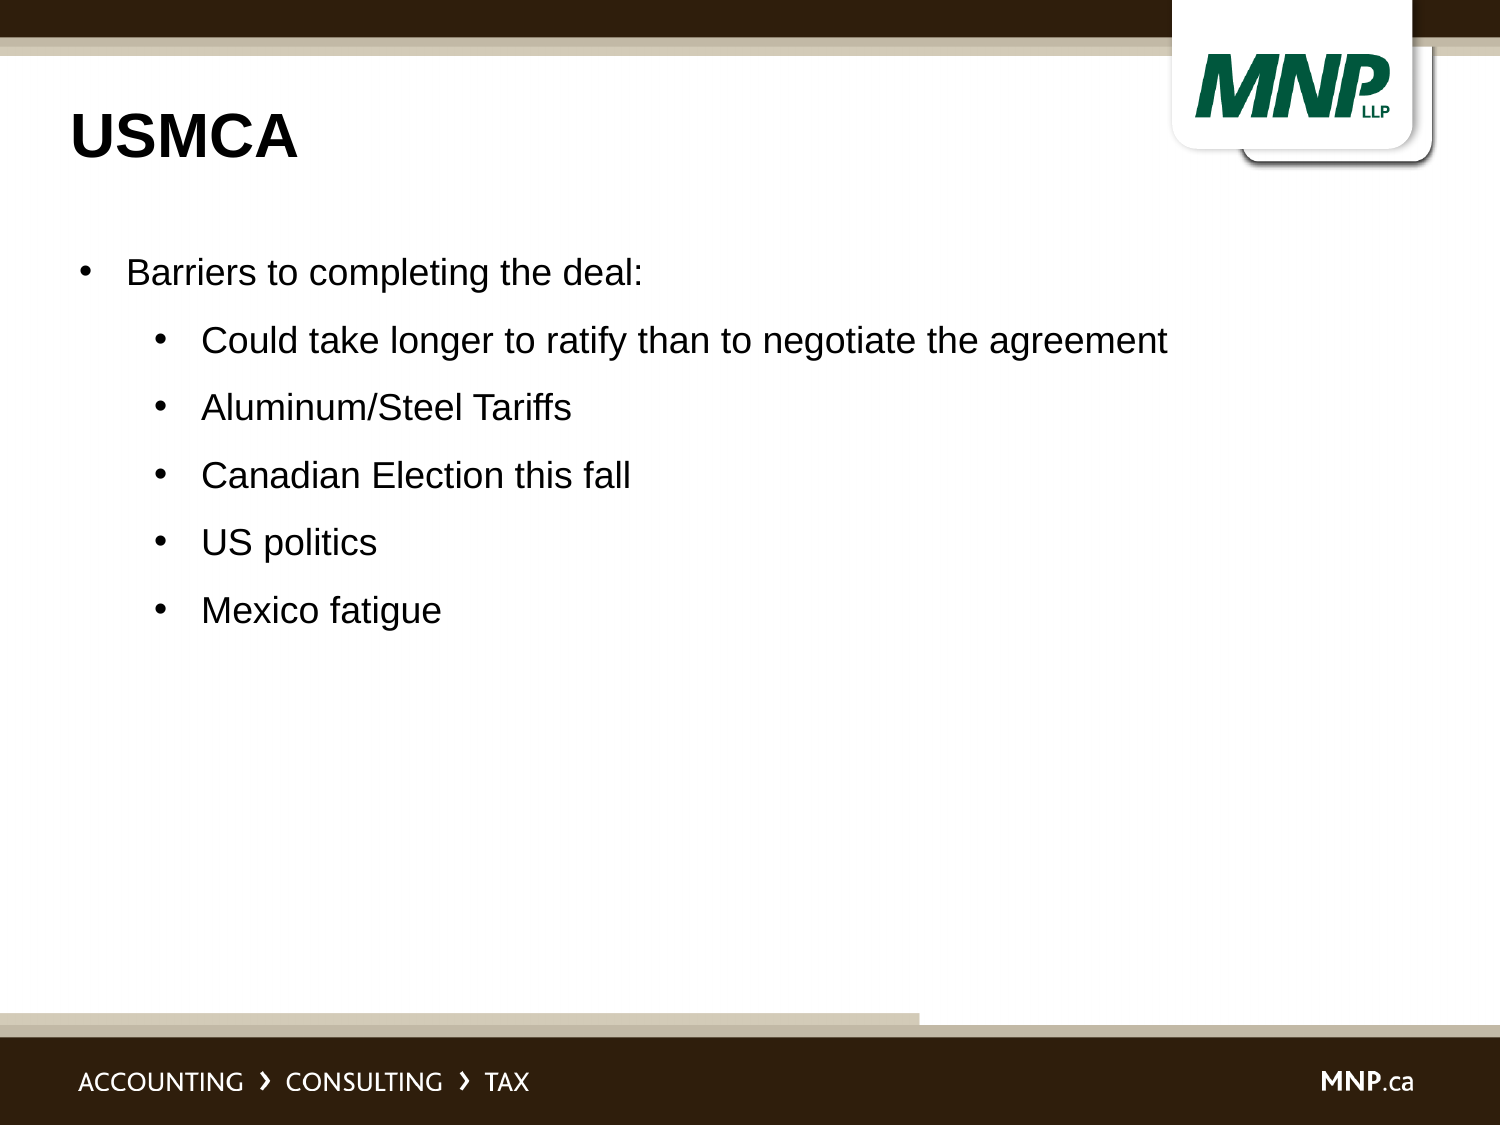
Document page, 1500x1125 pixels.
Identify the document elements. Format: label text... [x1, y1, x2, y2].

picture [1195, 54, 1390, 118]
picture [78, 1071, 529, 1091]
text_box USMCA [56, 87, 1245, 178]
picture [1322, 1071, 1413, 1091]
text_box Barriers to completing the deal: Could take longer to ratify than to negotiate the agreement Aluminum/Steel Tariffs Canadian Election this fall US politics Mexico fatigue [64, 218, 1394, 638]
picture [0, 47, 1500, 1025]
